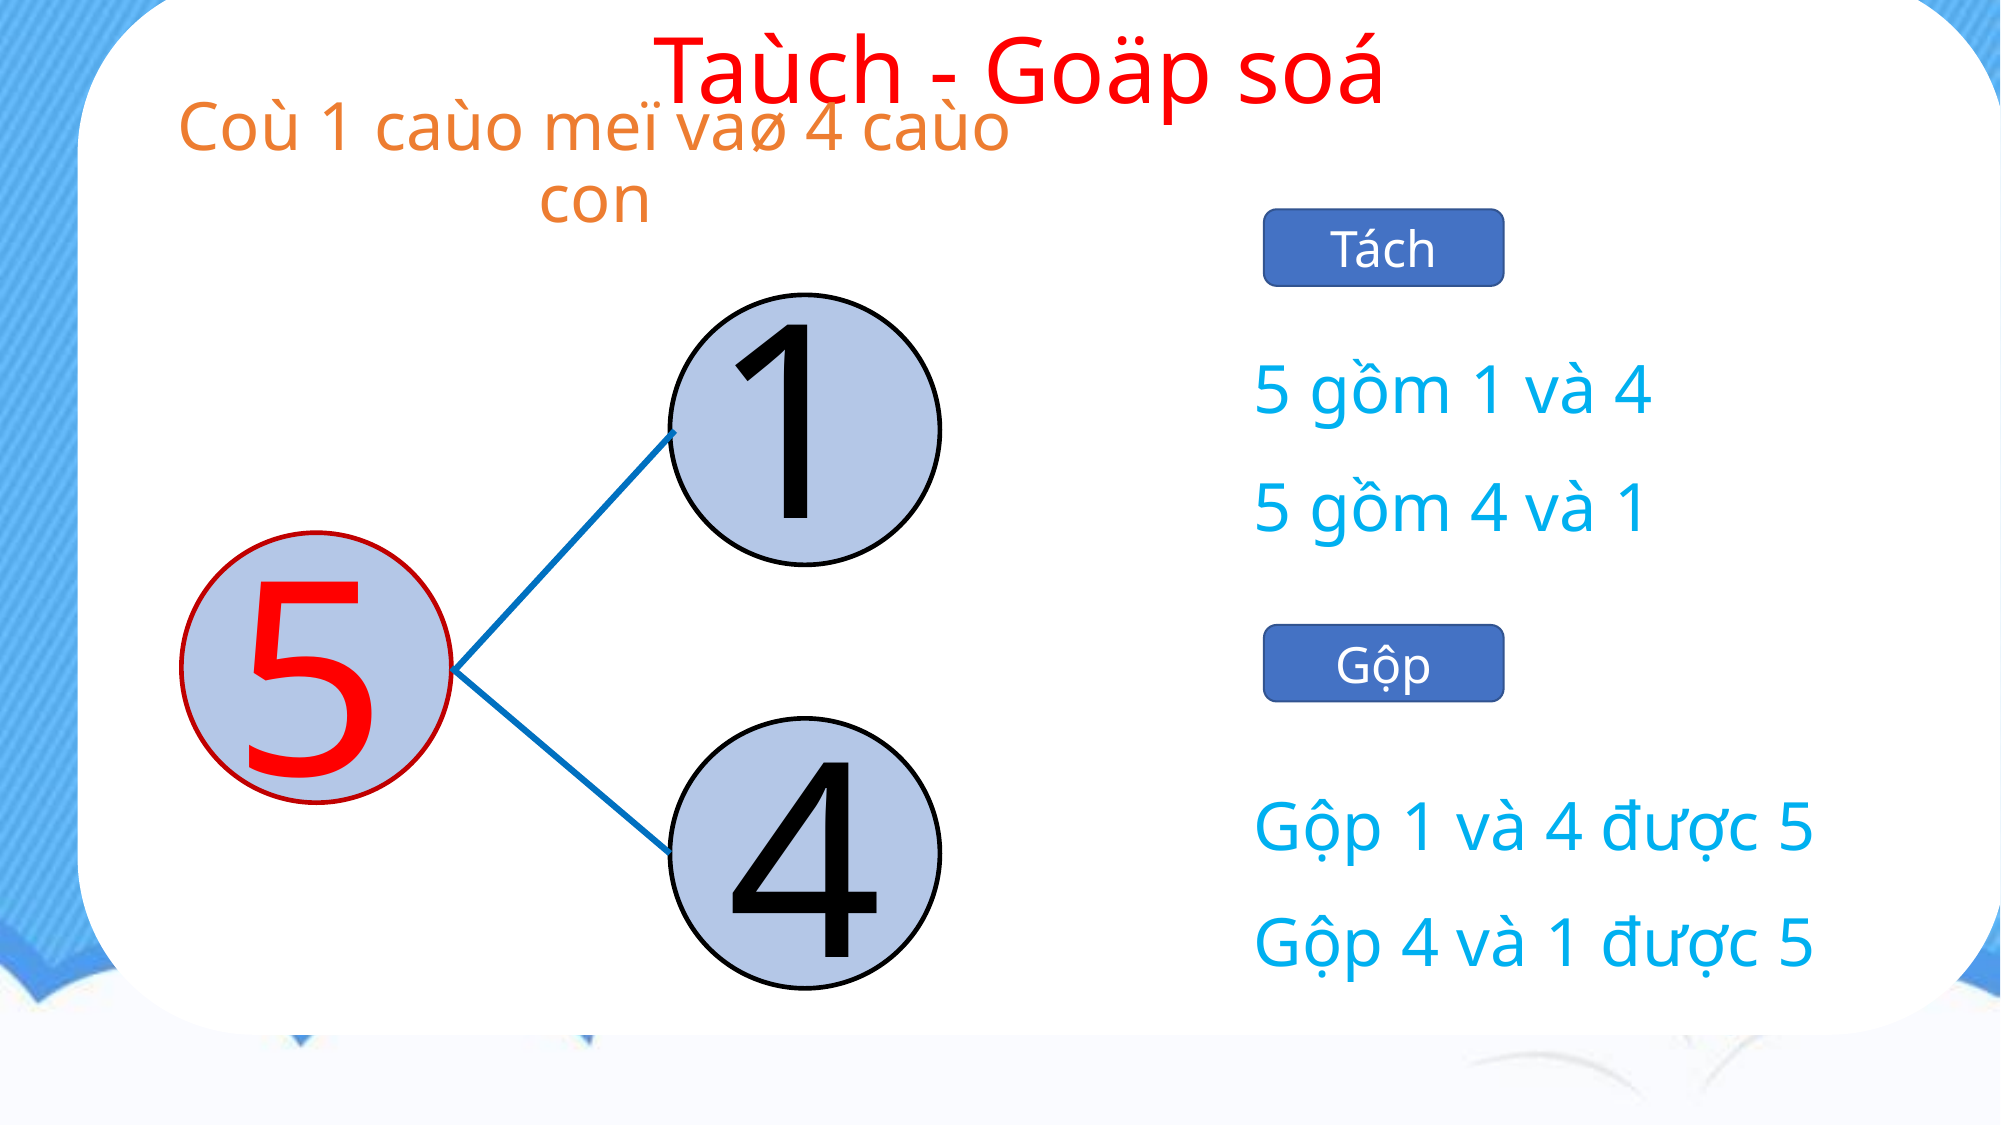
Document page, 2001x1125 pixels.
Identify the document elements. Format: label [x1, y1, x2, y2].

text_box [456, 430, 675, 669]
text_box [451, 667, 670, 854]
picture [0, 0, 2001, 1125]
